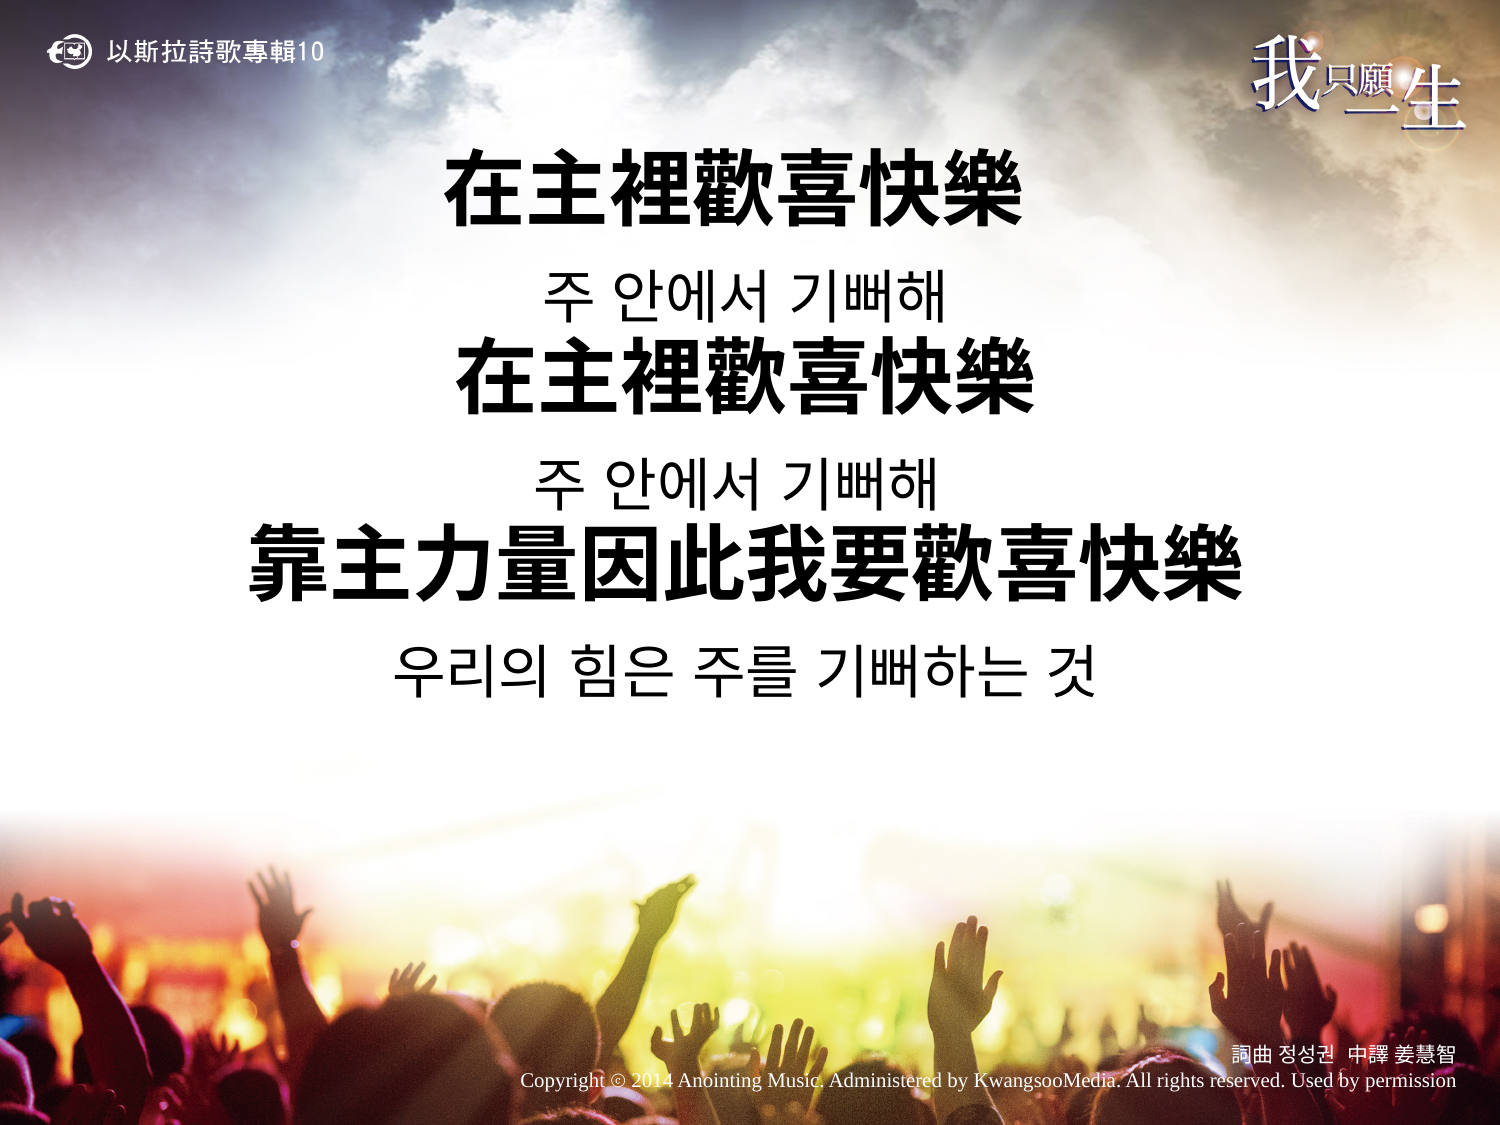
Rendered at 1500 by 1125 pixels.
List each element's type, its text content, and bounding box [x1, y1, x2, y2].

picture [0, 0, 1500, 1125]
list 在主裡歡喜快樂 주 안에서 기뻐해 在主裡歡喜快樂 주 안에서 기뻐해 靠主力量因此我要歡喜快樂 우리의 힘은 주를 기뻐하는 것 [98, 155, 1393, 870]
text_box 詞曲 정성권 中譯 姜慧智 Copyright ⓒ 2014 Anointing Music. Administered by KwangsooMedia. All rights reserved. Used by permission [43, 1034, 1472, 1100]
